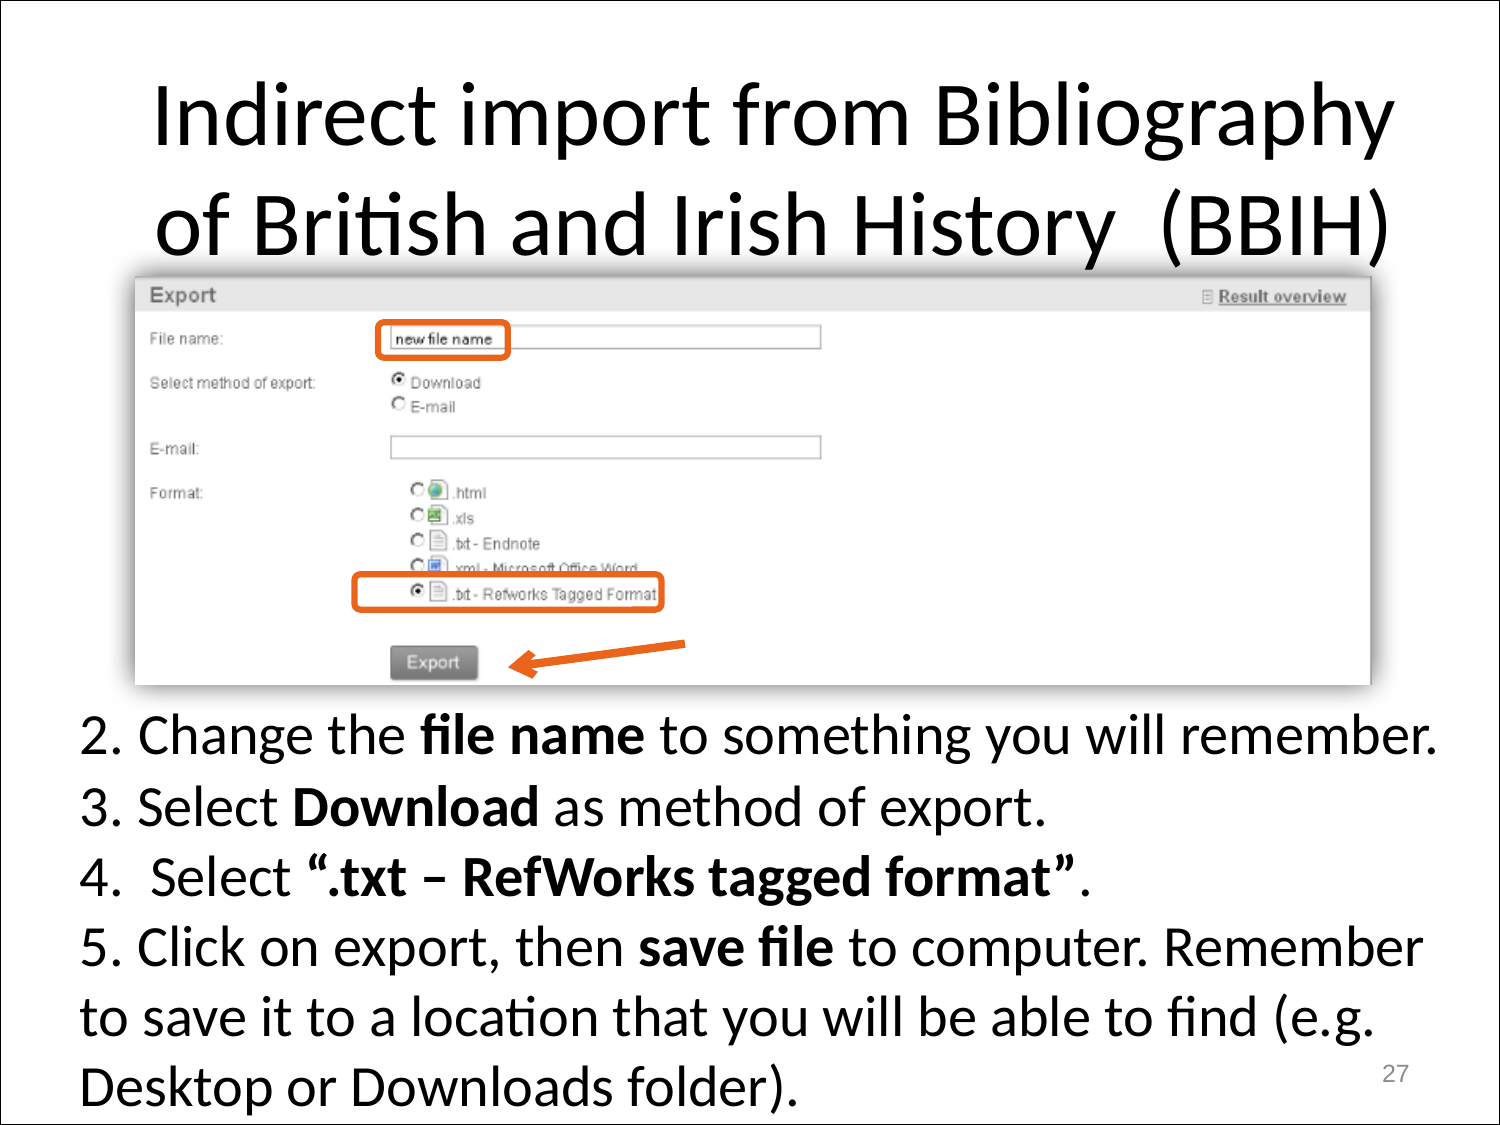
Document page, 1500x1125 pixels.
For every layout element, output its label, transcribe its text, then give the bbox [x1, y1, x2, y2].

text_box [507, 643, 686, 668]
text_box Indirect import from Bibliography of British and Irish History (BBIH) [99, 70, 1450, 258]
text_box [0, 0, 1500, 1125]
picture [135, 276, 1373, 685]
